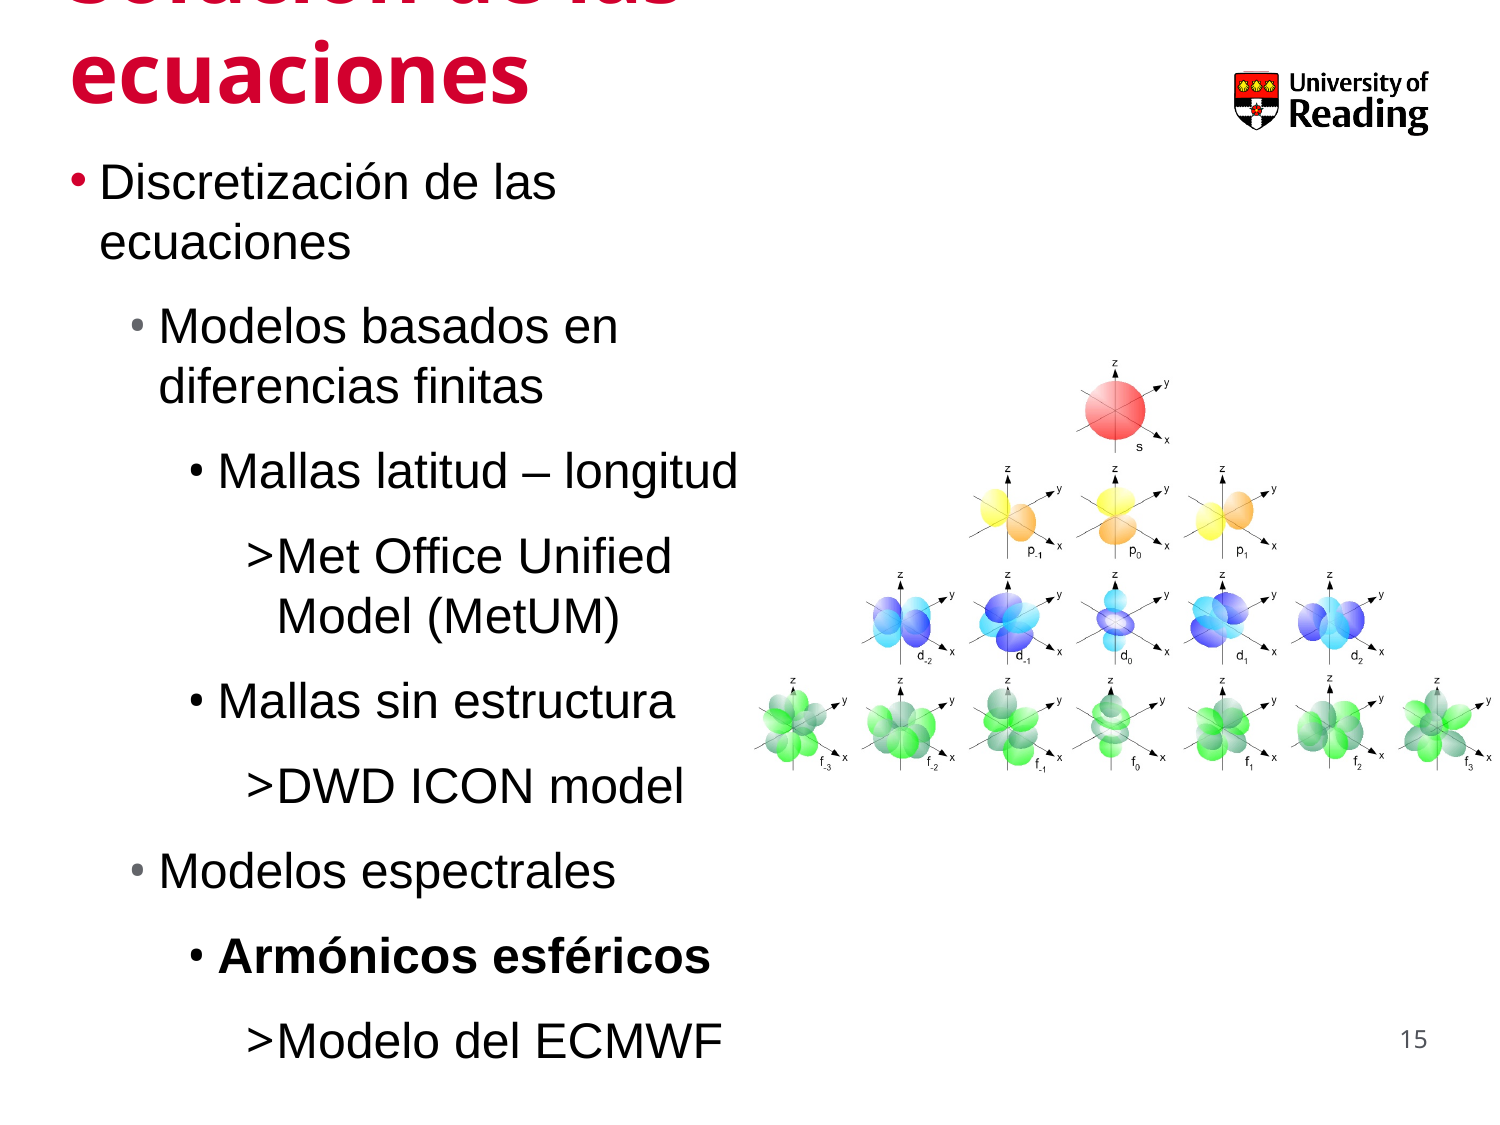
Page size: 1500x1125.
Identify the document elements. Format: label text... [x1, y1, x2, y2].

title Solución de las ecuaciones [69, 19, 1164, 220]
list Discretización de las ecuaciones Modelos basados en diferencias finitas Mallas latitud – longitud Met Office Unified Model (MetUM) Mallas sin estructura DWD ICON model Modelos espectrales Armónicos esféricos Modelo del ECMWF [69, 149, 821, 1041]
picture [1234, 71, 1429, 136]
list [749, 342, 1500, 783]
slide_number 15 [1316, 1023, 1428, 1065]
